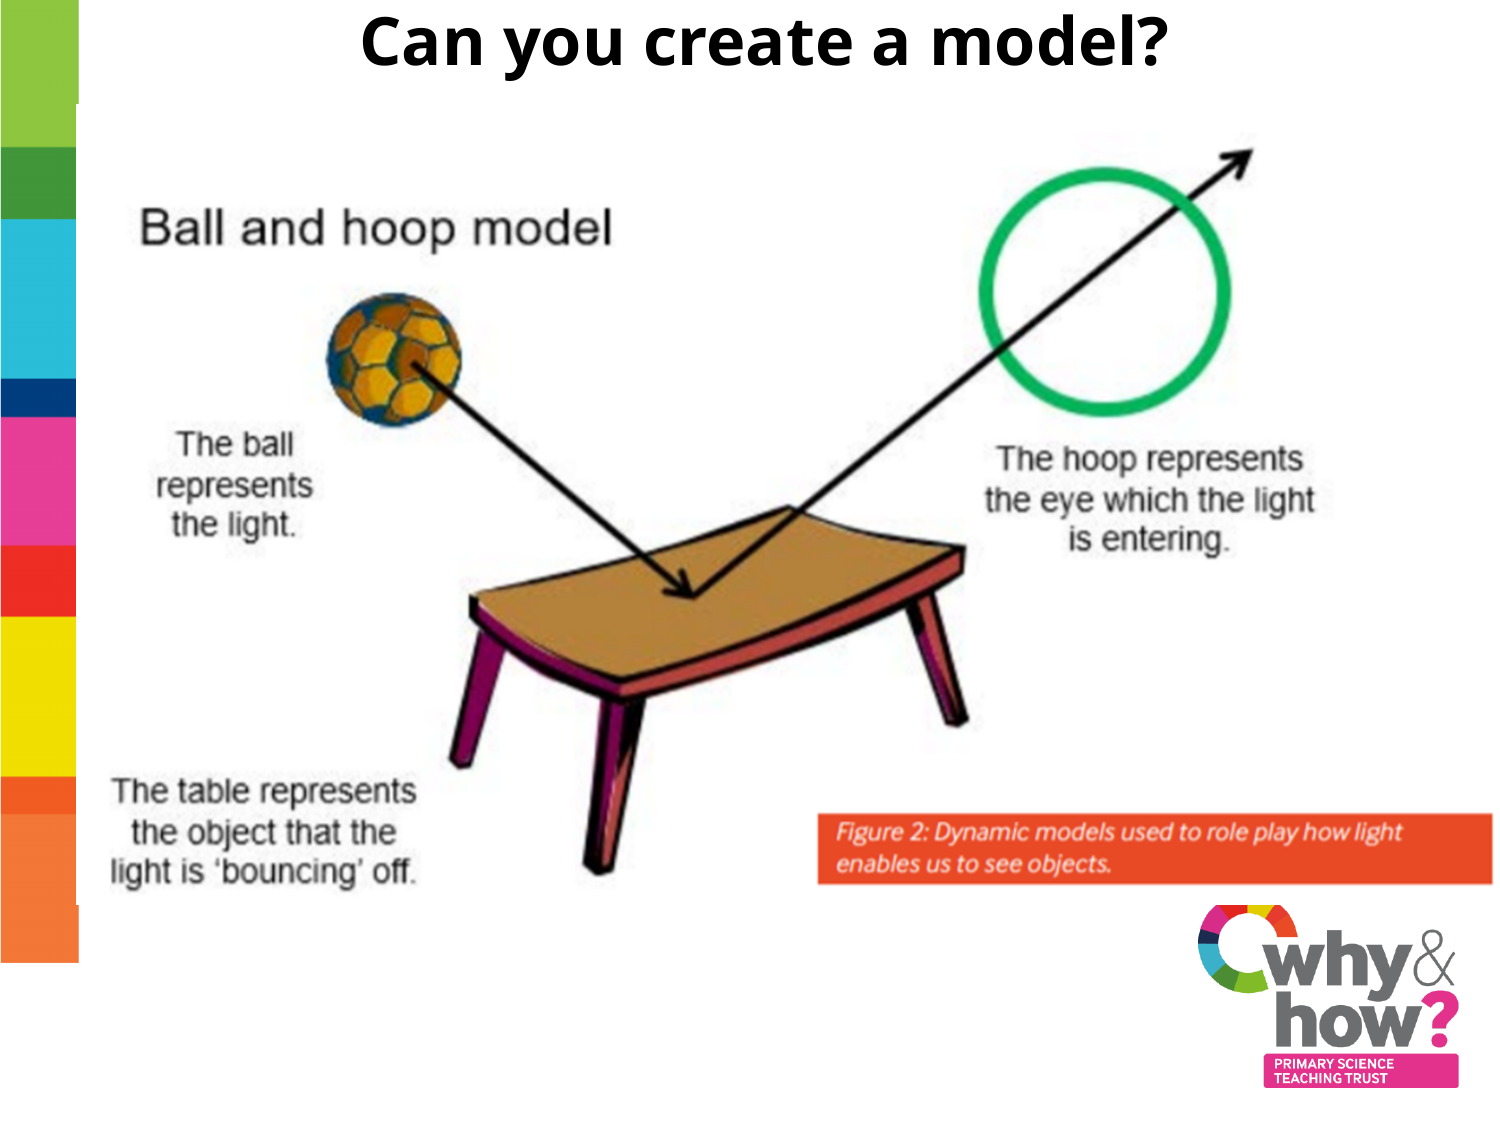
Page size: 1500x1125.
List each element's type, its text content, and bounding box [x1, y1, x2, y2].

text_box Can you create a model? [99, 0, 1447, 103]
text_box Can you create a model? [99, 970, 1447, 1125]
picture [1, 0, 1500, 962]
text_box [76, 914, 1471, 970]
picture [1447, 970, 1459, 1088]
